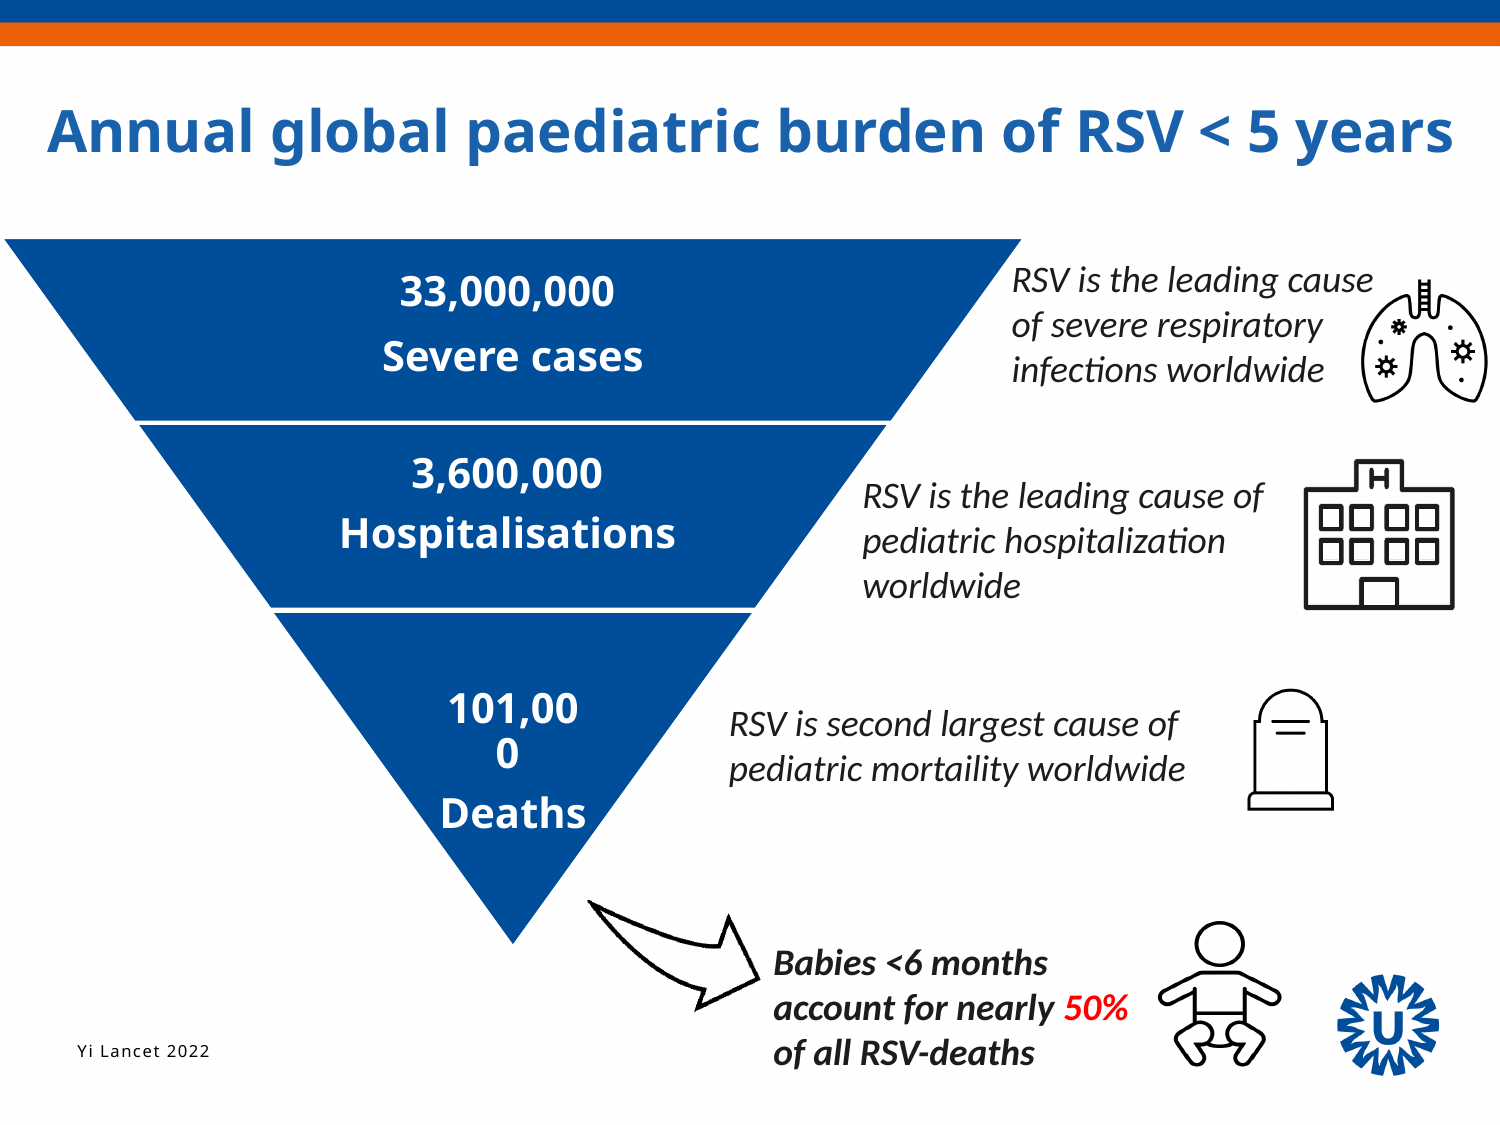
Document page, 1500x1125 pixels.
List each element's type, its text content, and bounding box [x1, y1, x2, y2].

text_box RSV is second largest cause of pediatric mortaility worldwide [1031, 691, 1214, 796]
text_box RSV is the leading cause of pediatric hospitalization worldwide [1031, 463, 1301, 613]
text_box [1031, 890, 1261, 930]
text_box [1303, 458, 1455, 611]
picture [0, 0, 1500, 1125]
text_box Annual global paediatric burden of RSV < 5 years [8, 86, 1500, 221]
text_box Babies <6 months account for nearly 50% of all RSV-deaths [758, 930, 1117, 1081]
text_box Yi Lancet 2022 [77, 1029, 509, 1058]
text_box RSV is the leading cause of severe respiratory infections worldwide [1031, 247, 1425, 398]
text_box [0, 236, 1026, 949]
